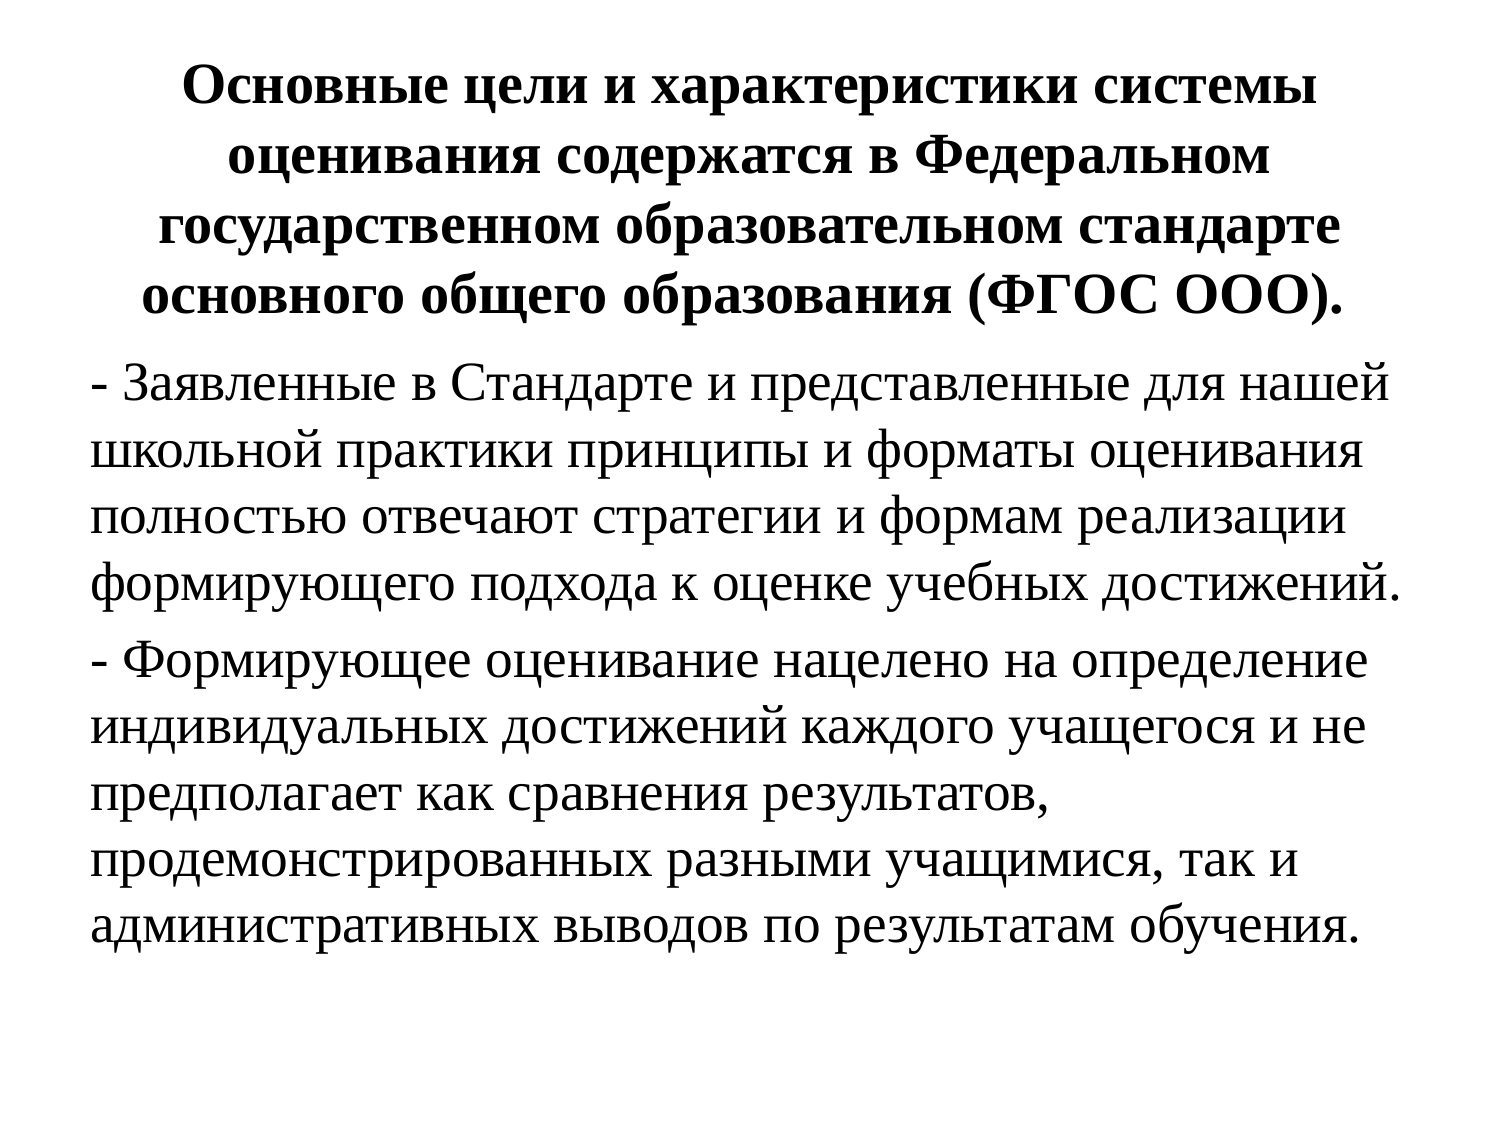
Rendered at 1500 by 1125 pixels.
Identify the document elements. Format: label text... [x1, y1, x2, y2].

title Основные цели и характеристики системы оценивания содержатся в Федеральном государственном образовательном стандарте основного общего образования (ФГОС ООО). [75, 45, 1425, 327]
list - Заявленные в Стандарте и представленные для нашей школьной практики принципы и форматы оценивания полностью отвечают стратегии и формам реализации формирующего подхода к оценке учебных достижений. - Формирующее оценивание нацелено на определение индивидуальных достижений каждого учащегося и не предполагает как сравнения результатов, продемонстрированных разными учащимися, так и административных выводов по результатам обучения. [75, 338, 1425, 1005]
